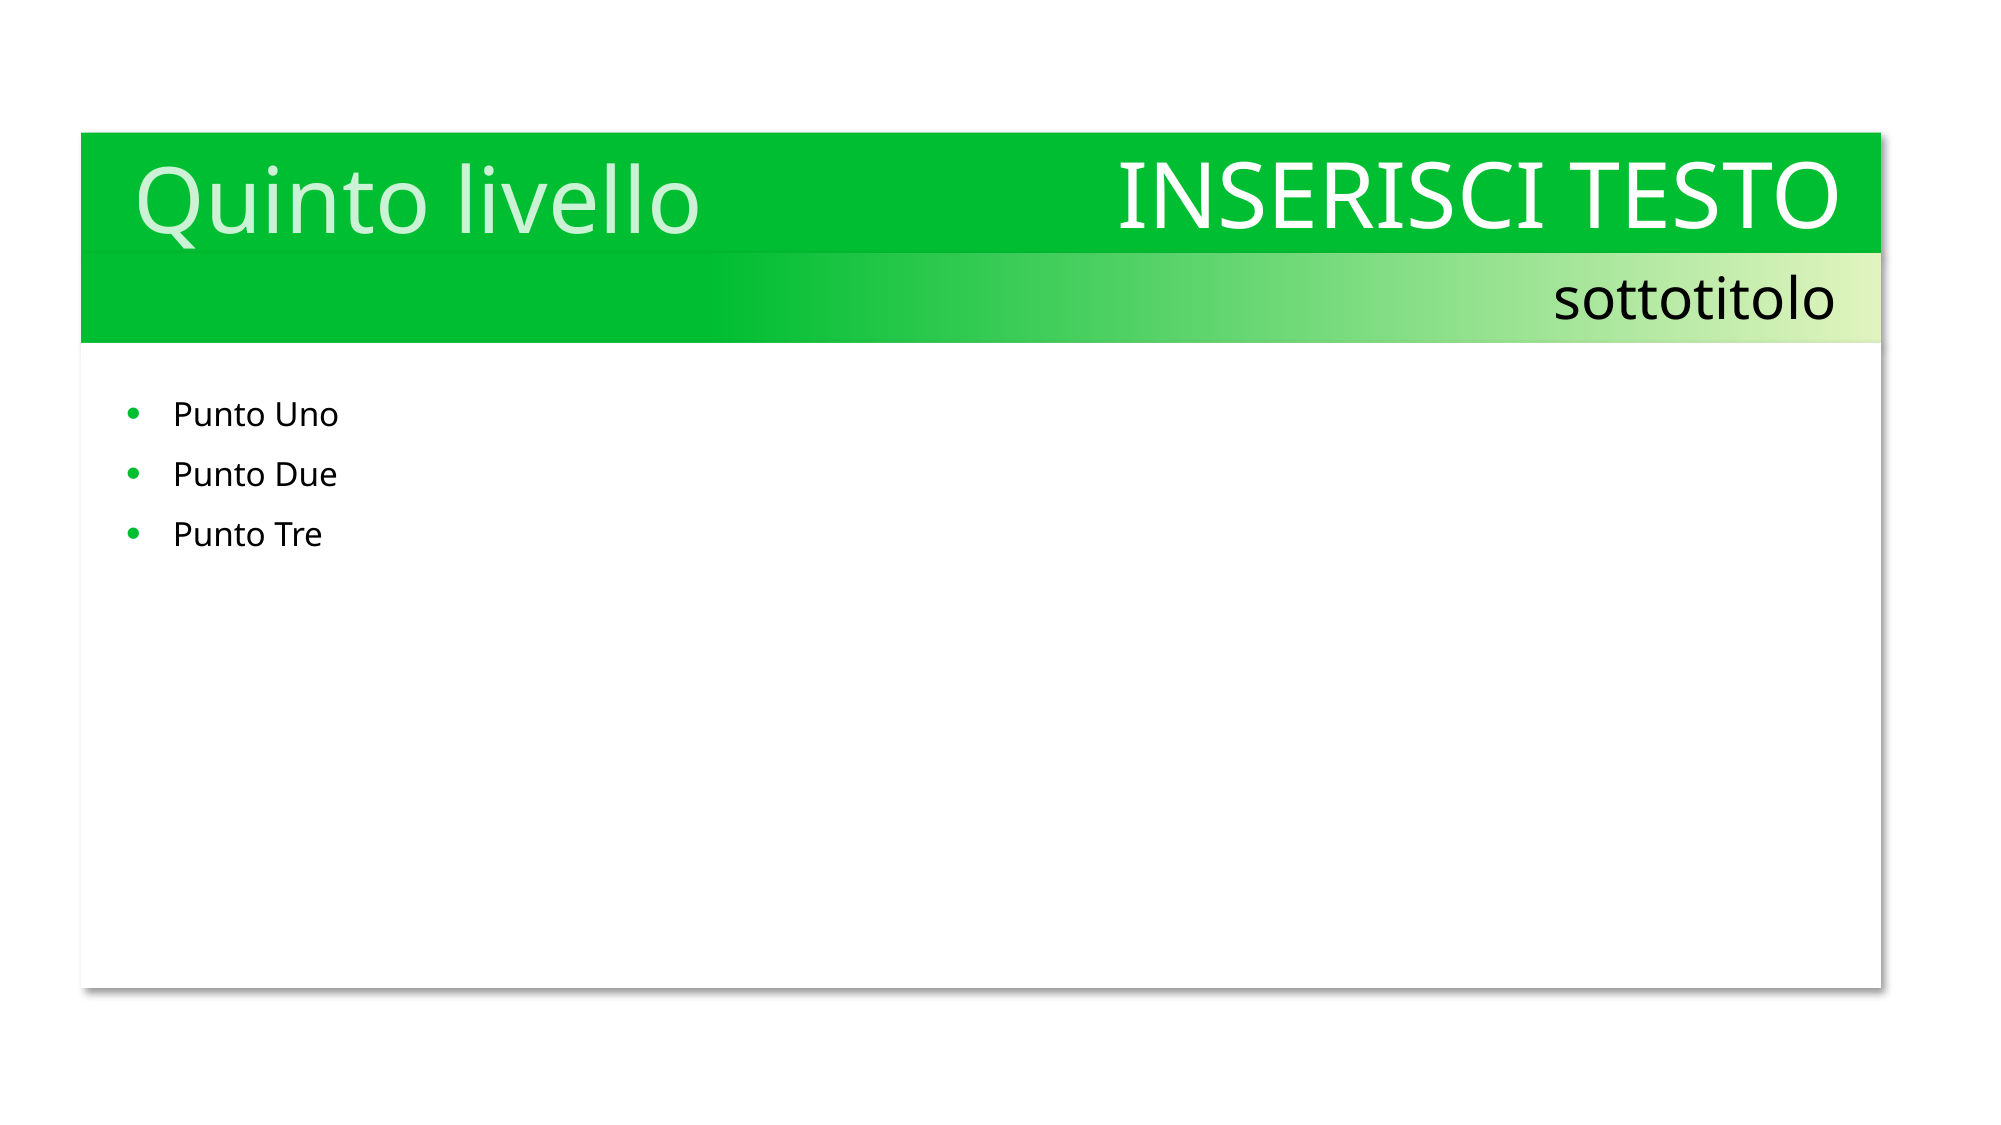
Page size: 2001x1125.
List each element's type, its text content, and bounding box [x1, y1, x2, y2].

text_box INSERISCI TESTO [80, 132, 1882, 253]
text_box Quinto livello [118, 134, 838, 260]
text_box Punto Uno Punto Due Punto Tre [80, 342, 1882, 989]
text_box sottotitolo [80, 253, 1882, 342]
